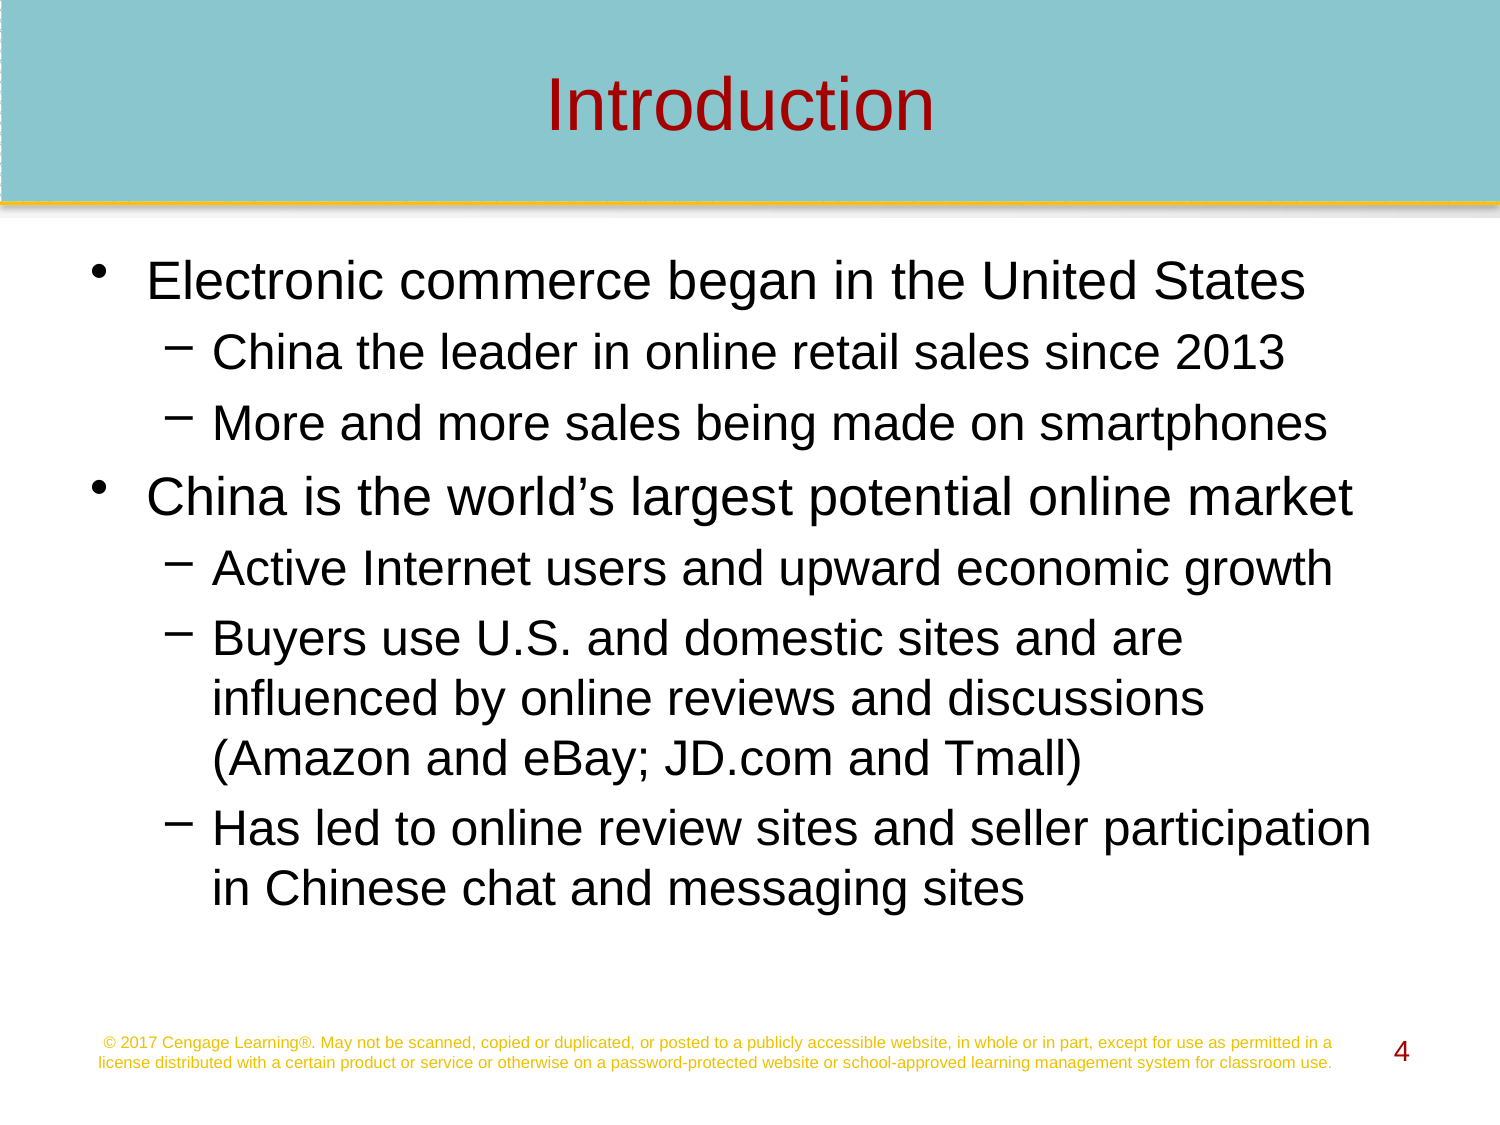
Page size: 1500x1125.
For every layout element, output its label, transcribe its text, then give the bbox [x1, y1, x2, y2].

list Electronic commerce began in the United States China the leader in online retail sales since 2013 More and more sales being made on smartphones China is the world’s largest potential online market Active Internet users and upward economic growth Buyers use U.S. and domestic sites and are influenced by online reviews and discussions (Amazon and eBay; JD.com and Tmall) Has led to online review sites and seller participation in Chinese chat and messaging sites [75, 237, 1425, 1005]
slide_number 4 [1074, 1024, 1426, 1103]
footer © 2017 Cengage Learning®. May not be scanned, copied or duplicated, or posted to a publicly accessible website, in whole or in part, except for use as permitted in a license distributed with a certain product or service or otherwise on a password-protected website or school-approved learning management system for classroom use. [62, 1024, 1074, 1103]
text_box Introduction [1, 0, 1500, 202]
